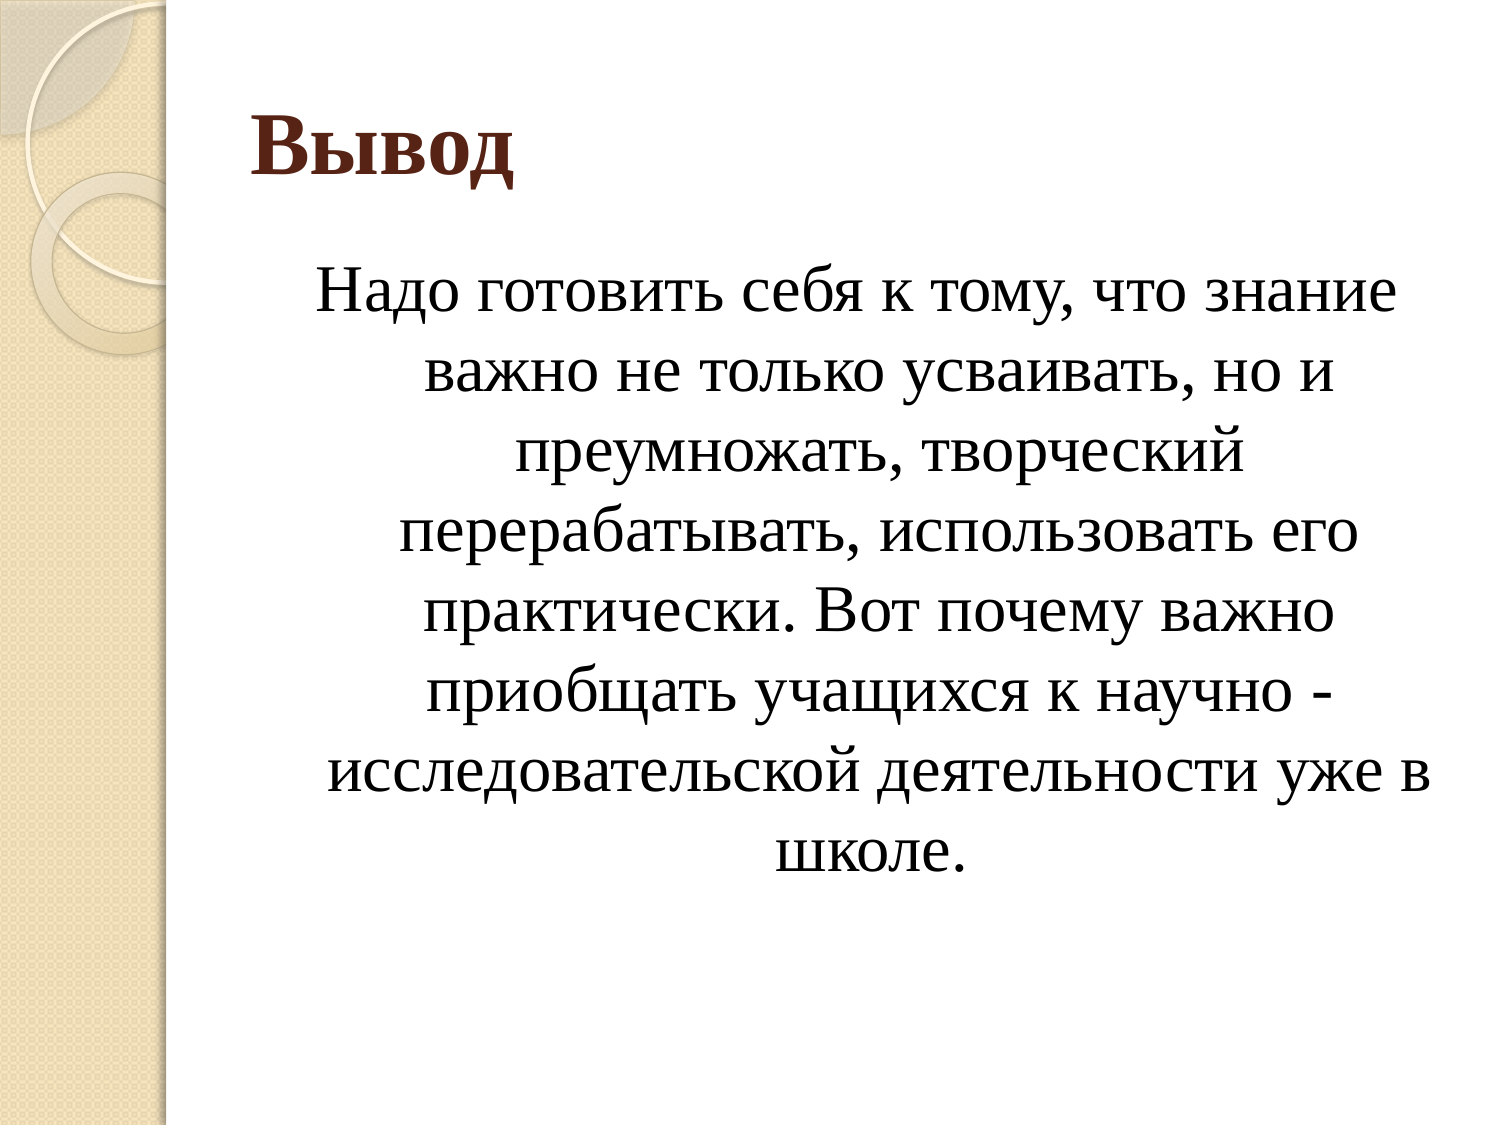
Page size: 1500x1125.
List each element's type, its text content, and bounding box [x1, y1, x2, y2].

list Надо готовить себя к тому, что знание важно не только усваивать, но и преумножать, творческий перерабатывать, использовать его практически. Вот почему важно приобщать учащихся к научно - исследовательской деятельности уже в школе. [235, 237, 1466, 1025]
title Вывод [235, 45, 1466, 233]
